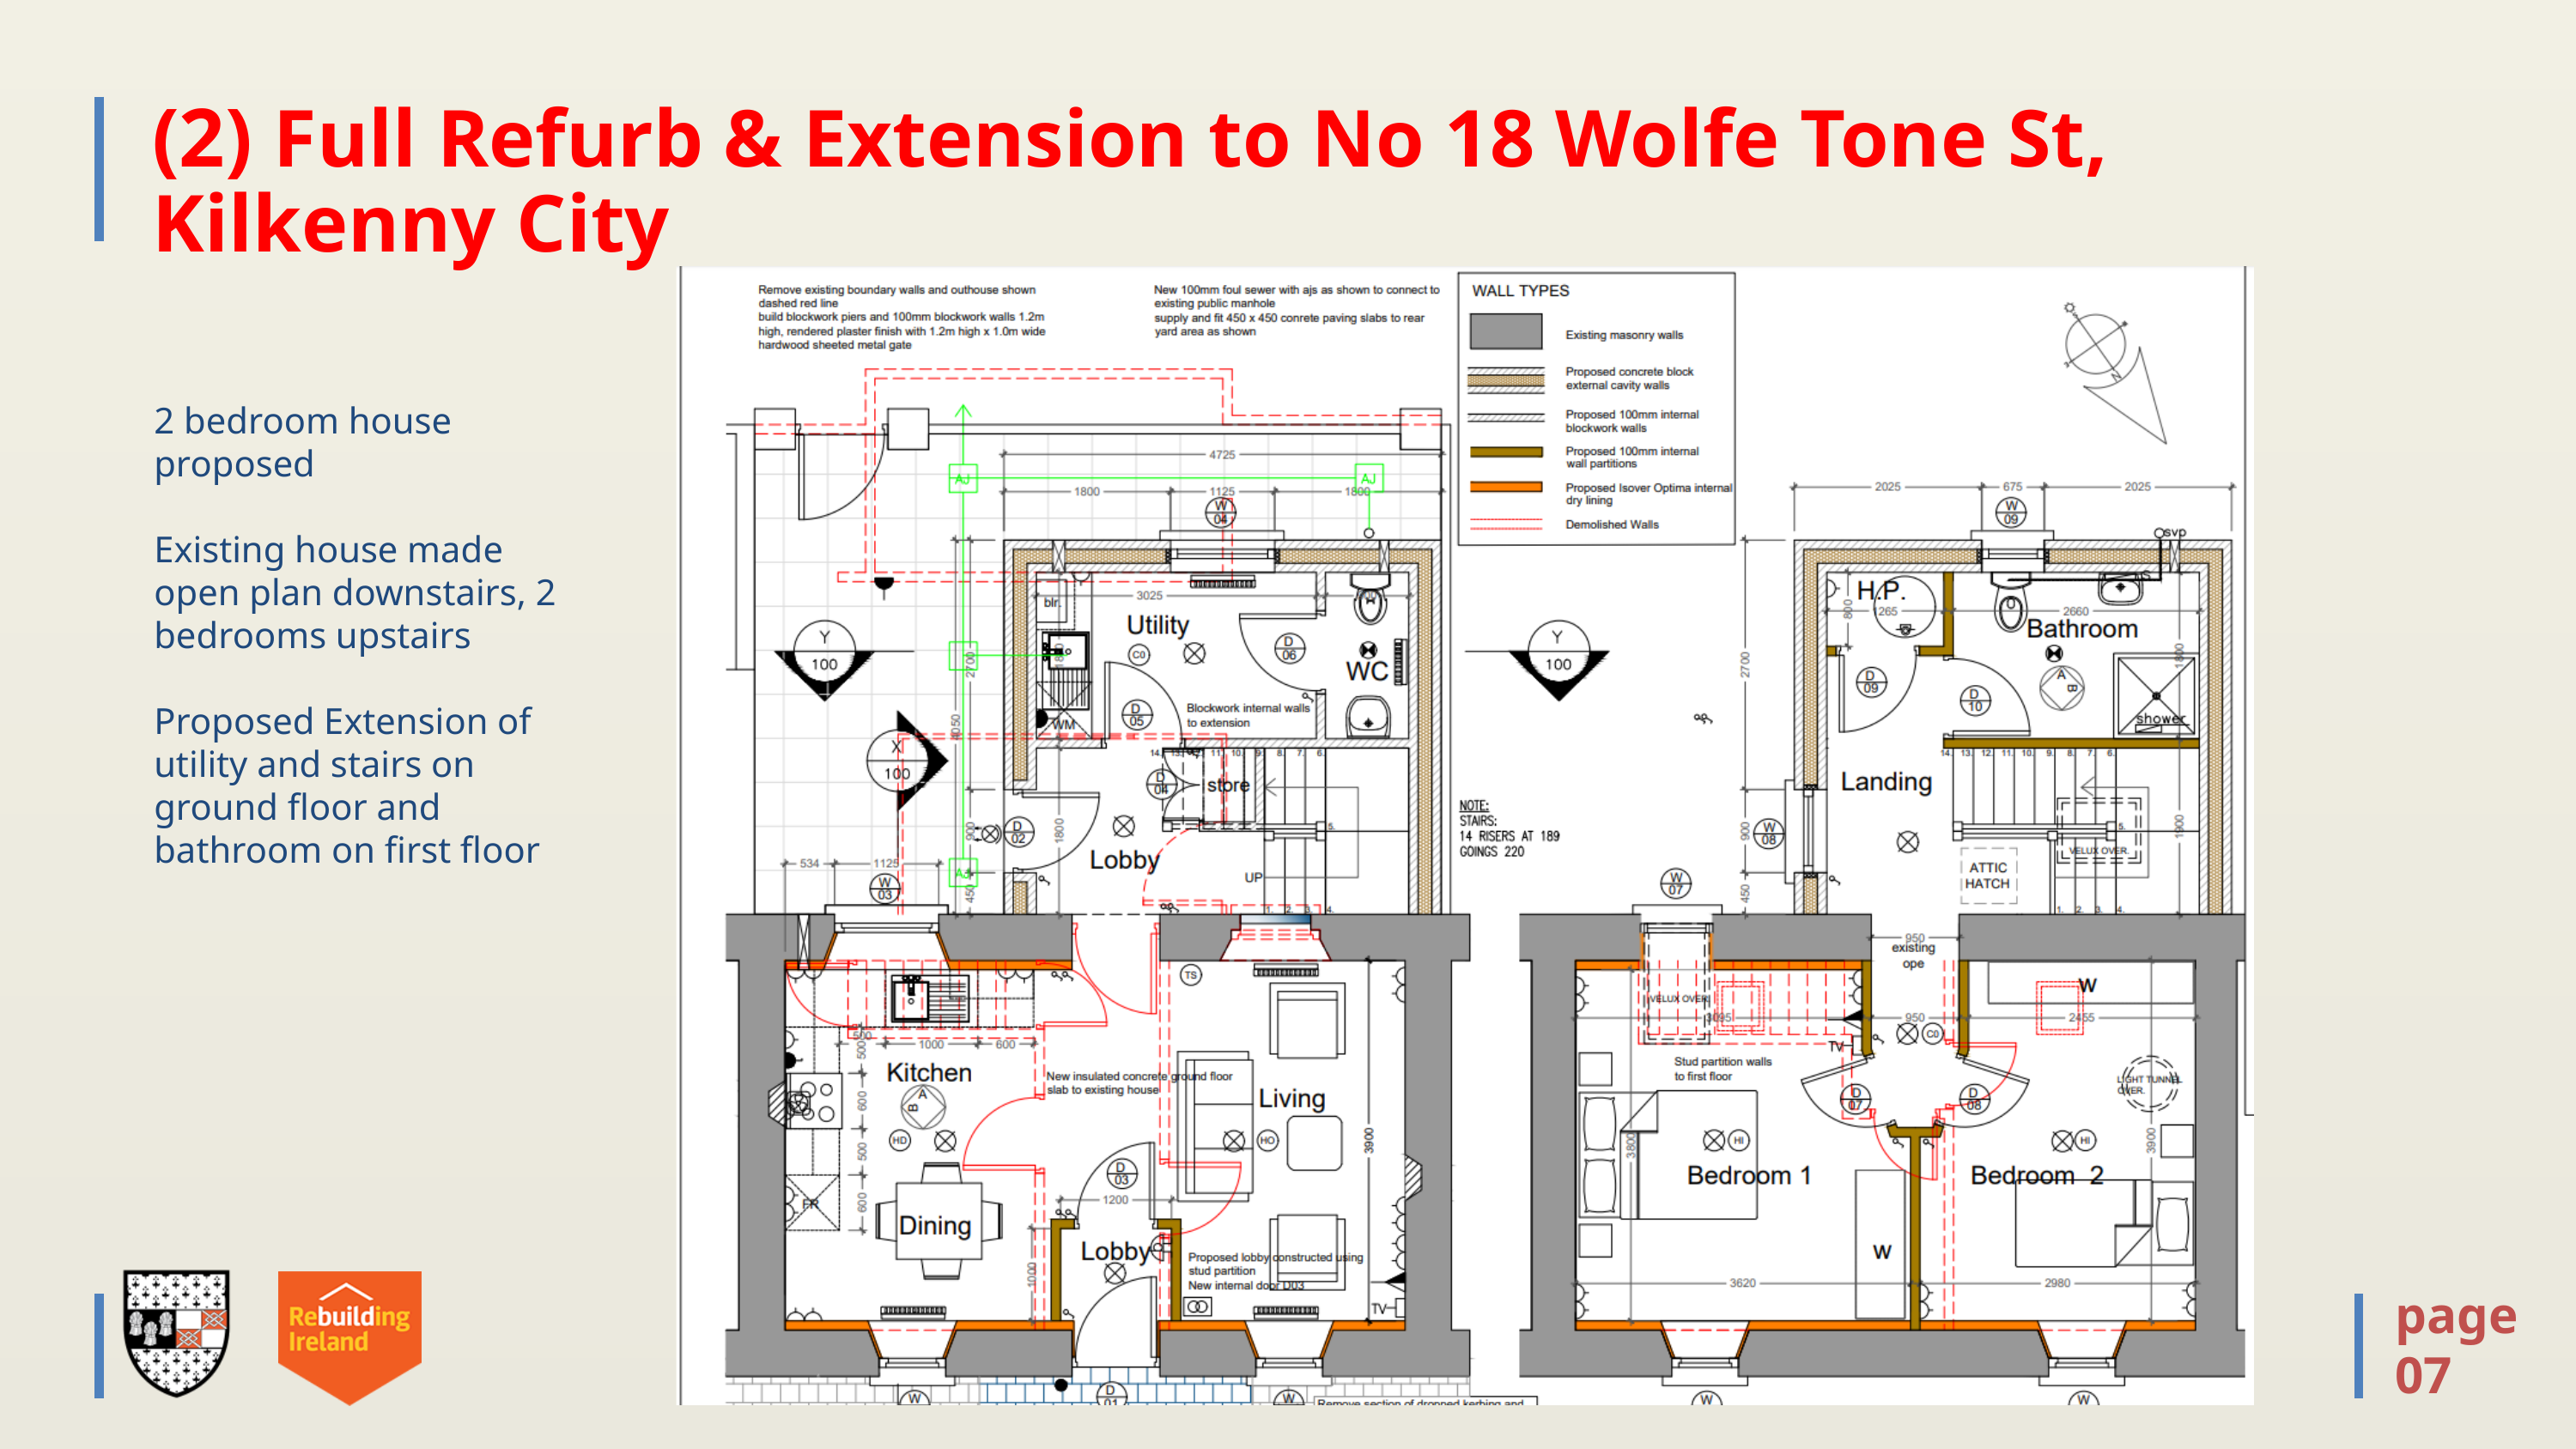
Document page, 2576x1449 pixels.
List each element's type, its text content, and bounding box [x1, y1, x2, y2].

picture [676, 266, 2254, 1405]
picture [278, 1271, 422, 1406]
slide_number page 07 [2383, 1277, 2576, 1412]
title (2) Full Refurb & Extension to No 18 Wolfe Tone St, Kilkenny City [139, 91, 2356, 591]
picture [107, 1262, 247, 1404]
text_box 2 bedroom house proposed Existing house made open plan downstairs, 2 bedrooms upstairs Proposed Extension of utility and stairs on ground floor and bathroom on first floor [141, 391, 592, 877]
